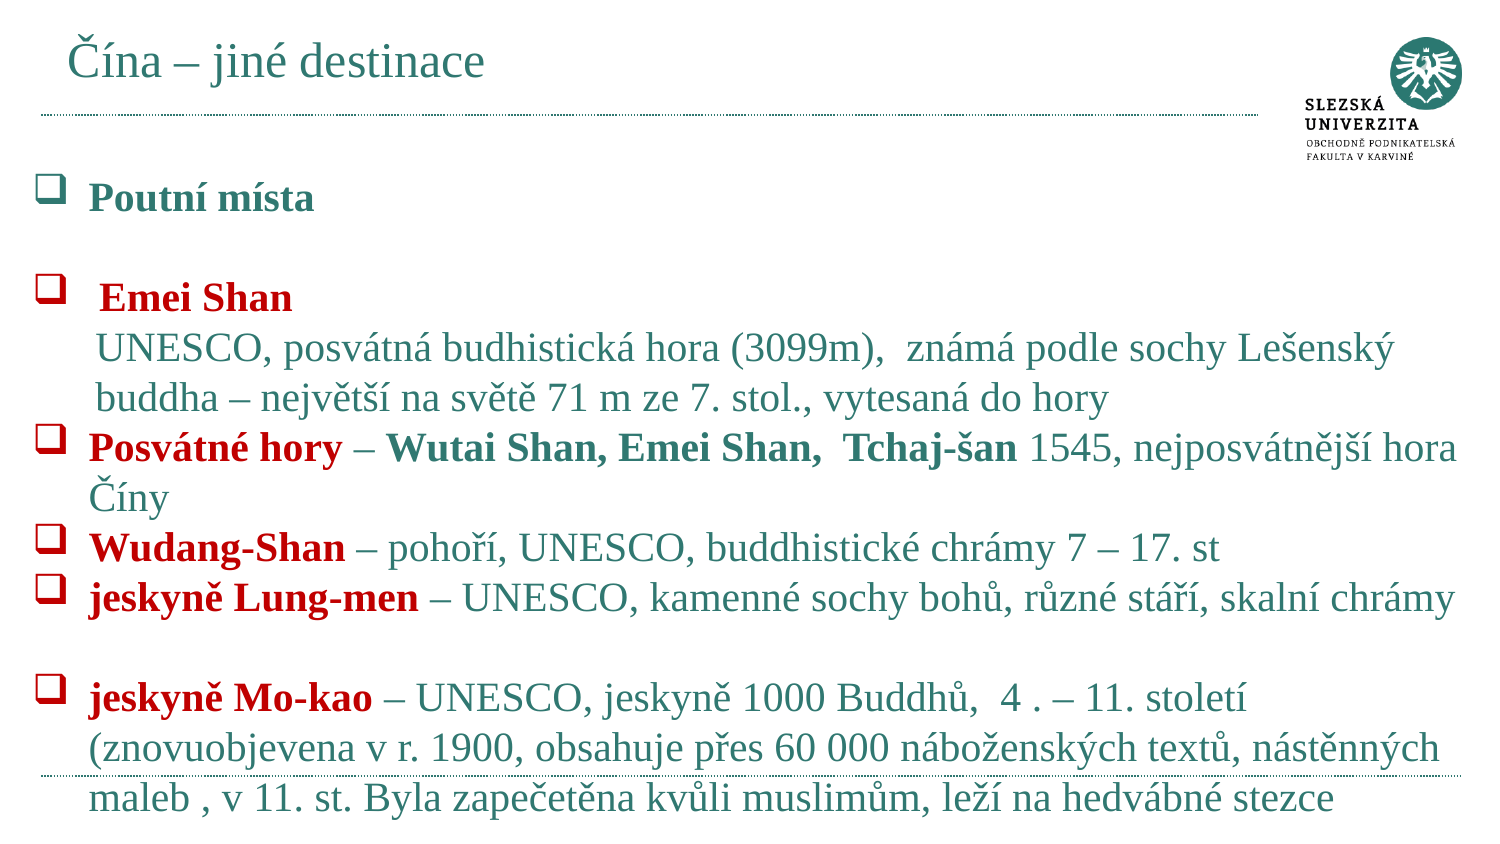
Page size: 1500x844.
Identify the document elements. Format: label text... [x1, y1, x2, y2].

picture [1305, 37, 1462, 160]
title Čína – jiné destinace [53, 20, 1317, 104]
text_box Poutní místa Emei Shan UNESCO, posvátná budhistická hora (3099m), známá podle sochy Lešenský buddha – největší na světě 71 m ze 7. stol., vytesaná do hory Posvátné hory – Wutai Shan, Emei Shan, Tchaj-šan 1545, nejposvátnější hora Číny Wudang-Shan – pohoří, UNESCO, buddhistické chrámy 7 – 17. st jeskyně Lung-men – UNESCO, kamenné sochy bohů, různé stáří, skalní chrámy jeskyně Mo-kao – UNESCO, jeskyně 1000 Buddhů, 4 . – 11. století (znovuobjevena v r. 1900, obsahuje přes 60 000 náboženských textů, nástěnných maleb , v 11. st. Byla zapečetěna kvůli muslimům, leží na hedvábné stezce [17, 161, 1500, 827]
